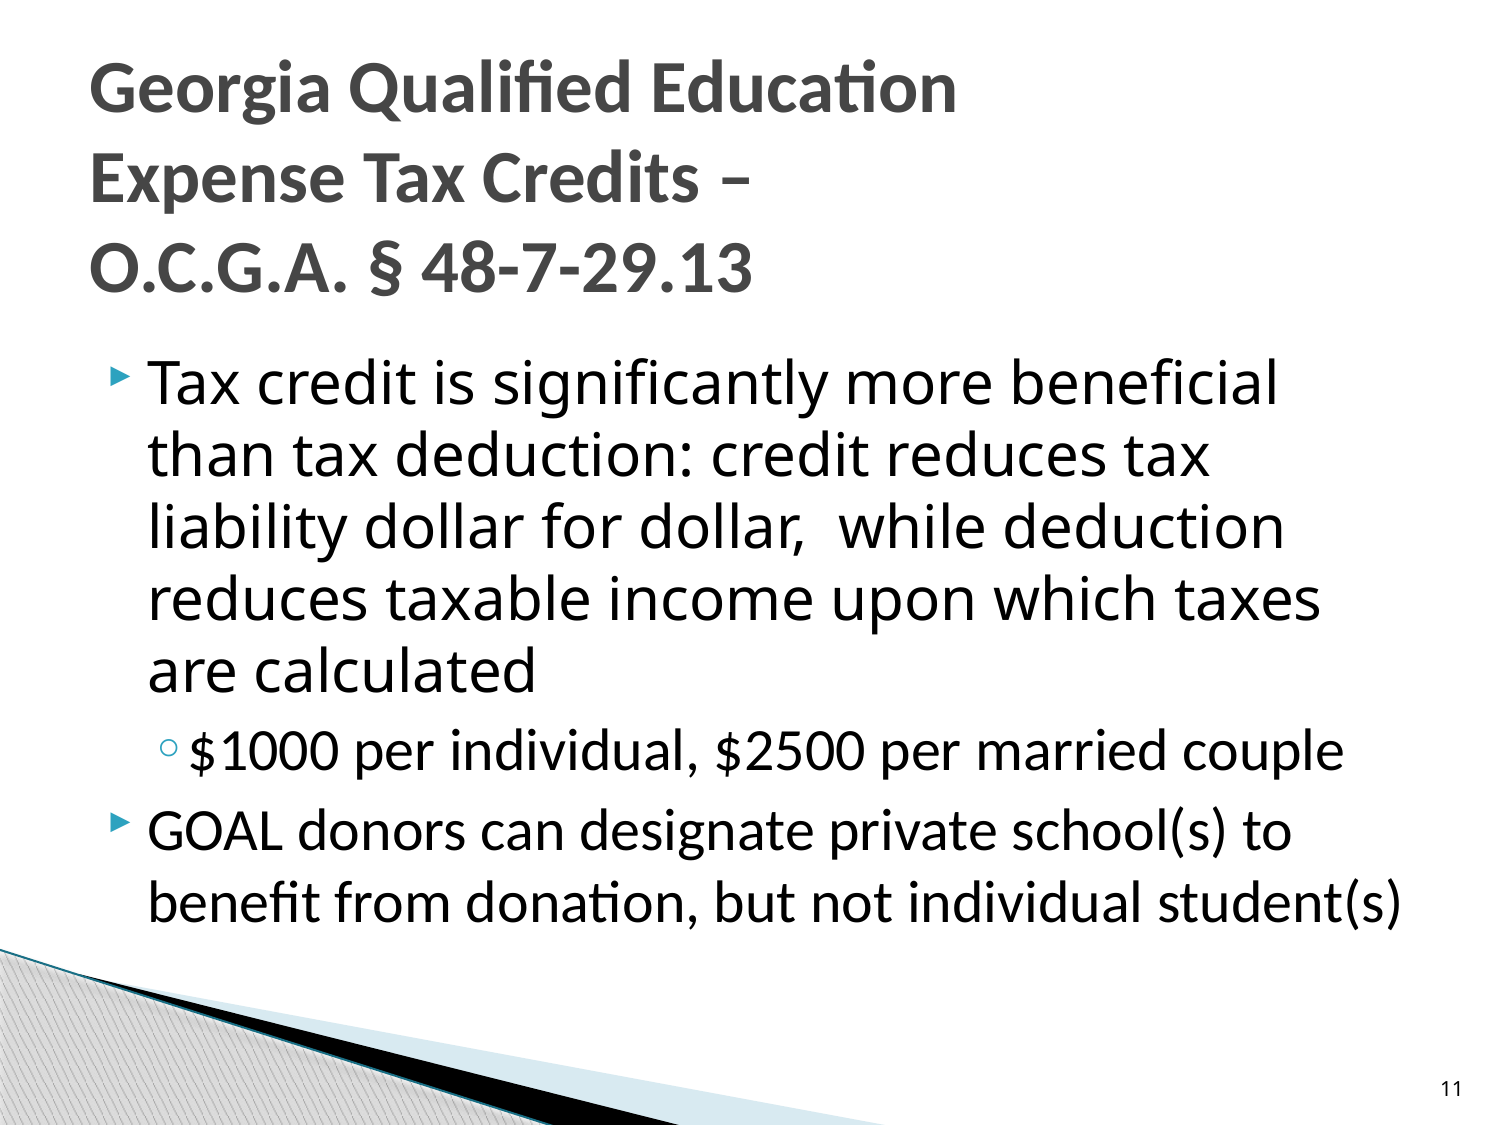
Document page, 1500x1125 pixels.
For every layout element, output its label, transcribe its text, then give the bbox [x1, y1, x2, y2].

list Tax credit is significantly more beneficial than tax deduction: credit reduces tax liability dollar for dollar, while deduction reduces taxable income upon which taxes are calculated $1000 per individual, $2500 per married couple GOAL donors can designate private school(s) to benefit from donation, but not individual student(s) [75, 337, 1425, 993]
title Georgia Qualified Education Expense Tax Credits – O.C.G.A. § 48-7-29.13 [75, 45, 1425, 300]
slide_number 11 [1418, 1051, 1479, 1112]
